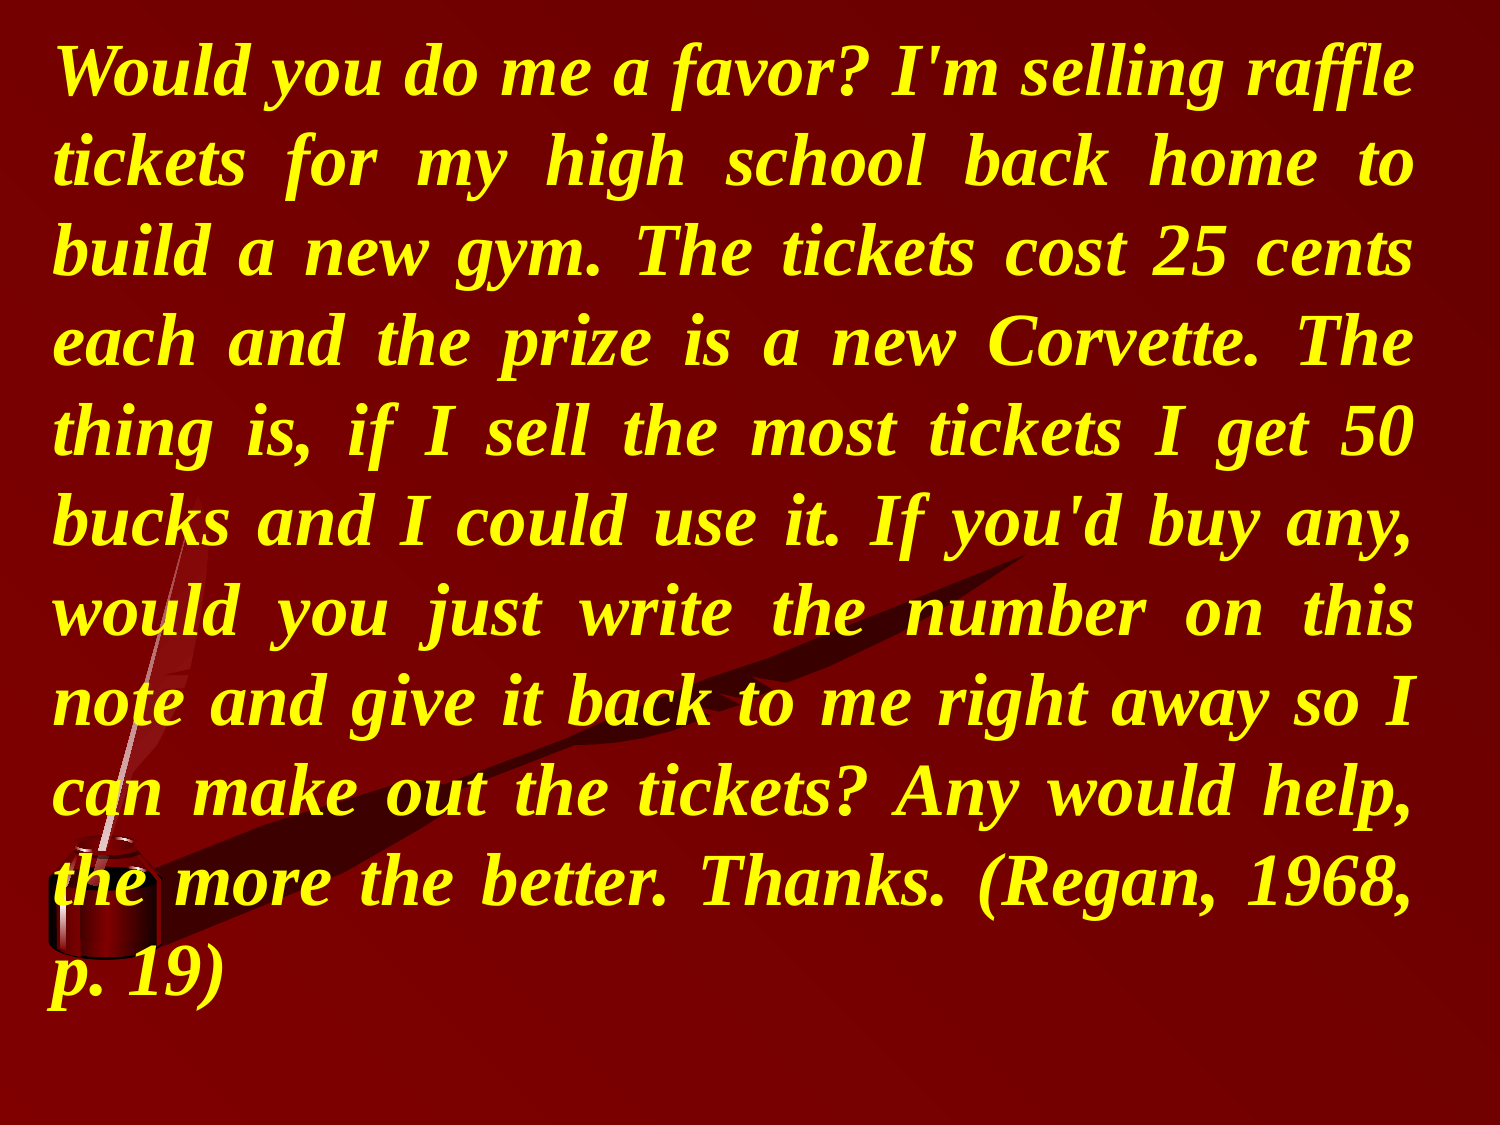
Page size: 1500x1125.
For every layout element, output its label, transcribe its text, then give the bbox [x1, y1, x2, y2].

text_box Would you do me a favor? I'm selling raffle tickets for my high school back home to build a new gym. The tickets cost 25 cents each and the prize is a new Corvette. The thing is, if I sell the most tickets I get 50 bucks and I could use it. If you'd buy any, would you just write the number on this note and give it back to me right away so I can make out the tickets? Any would help, the more the better. Thanks. (Regan, 1968, p. 19) [37, 12, 1432, 1018]
